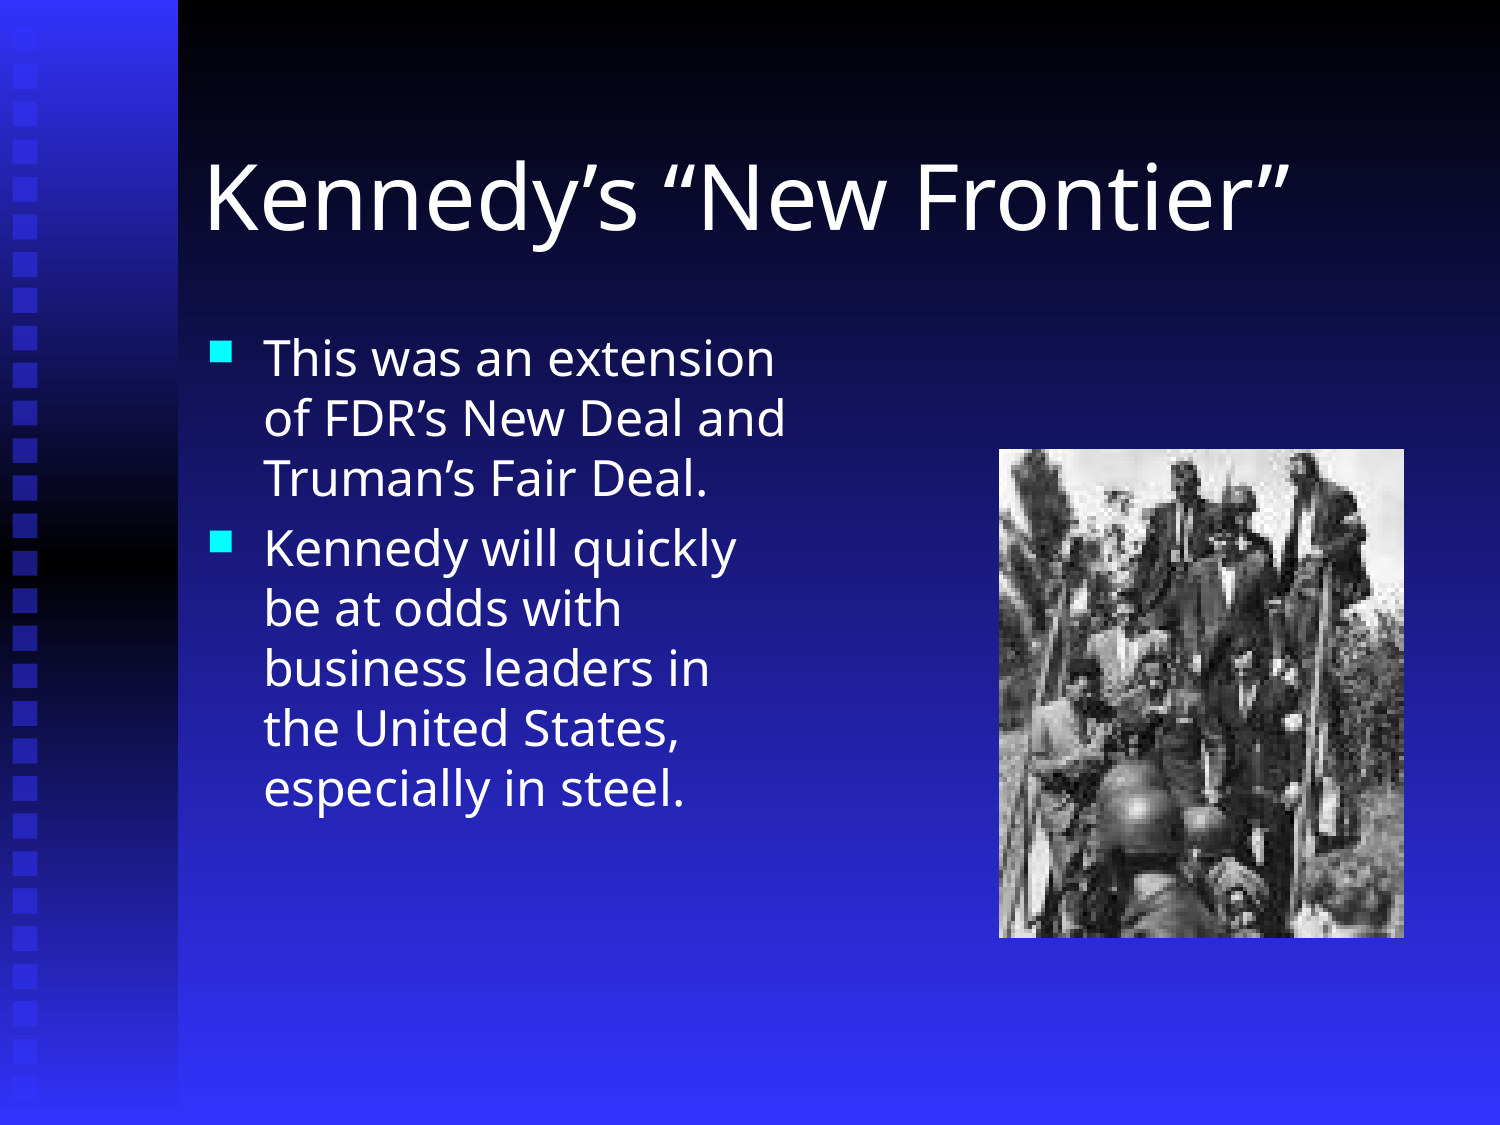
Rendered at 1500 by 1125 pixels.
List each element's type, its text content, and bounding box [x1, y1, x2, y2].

picture [999, 449, 1404, 938]
list This was an extension of FDR’s New Deal and Truman’s Fair Deal. Kennedy will quickly be at odds with business leaders in the United States, especially in steel. [191, 318, 818, 995]
title Kennedy’s “New Frontier” [187, 99, 1463, 288]
